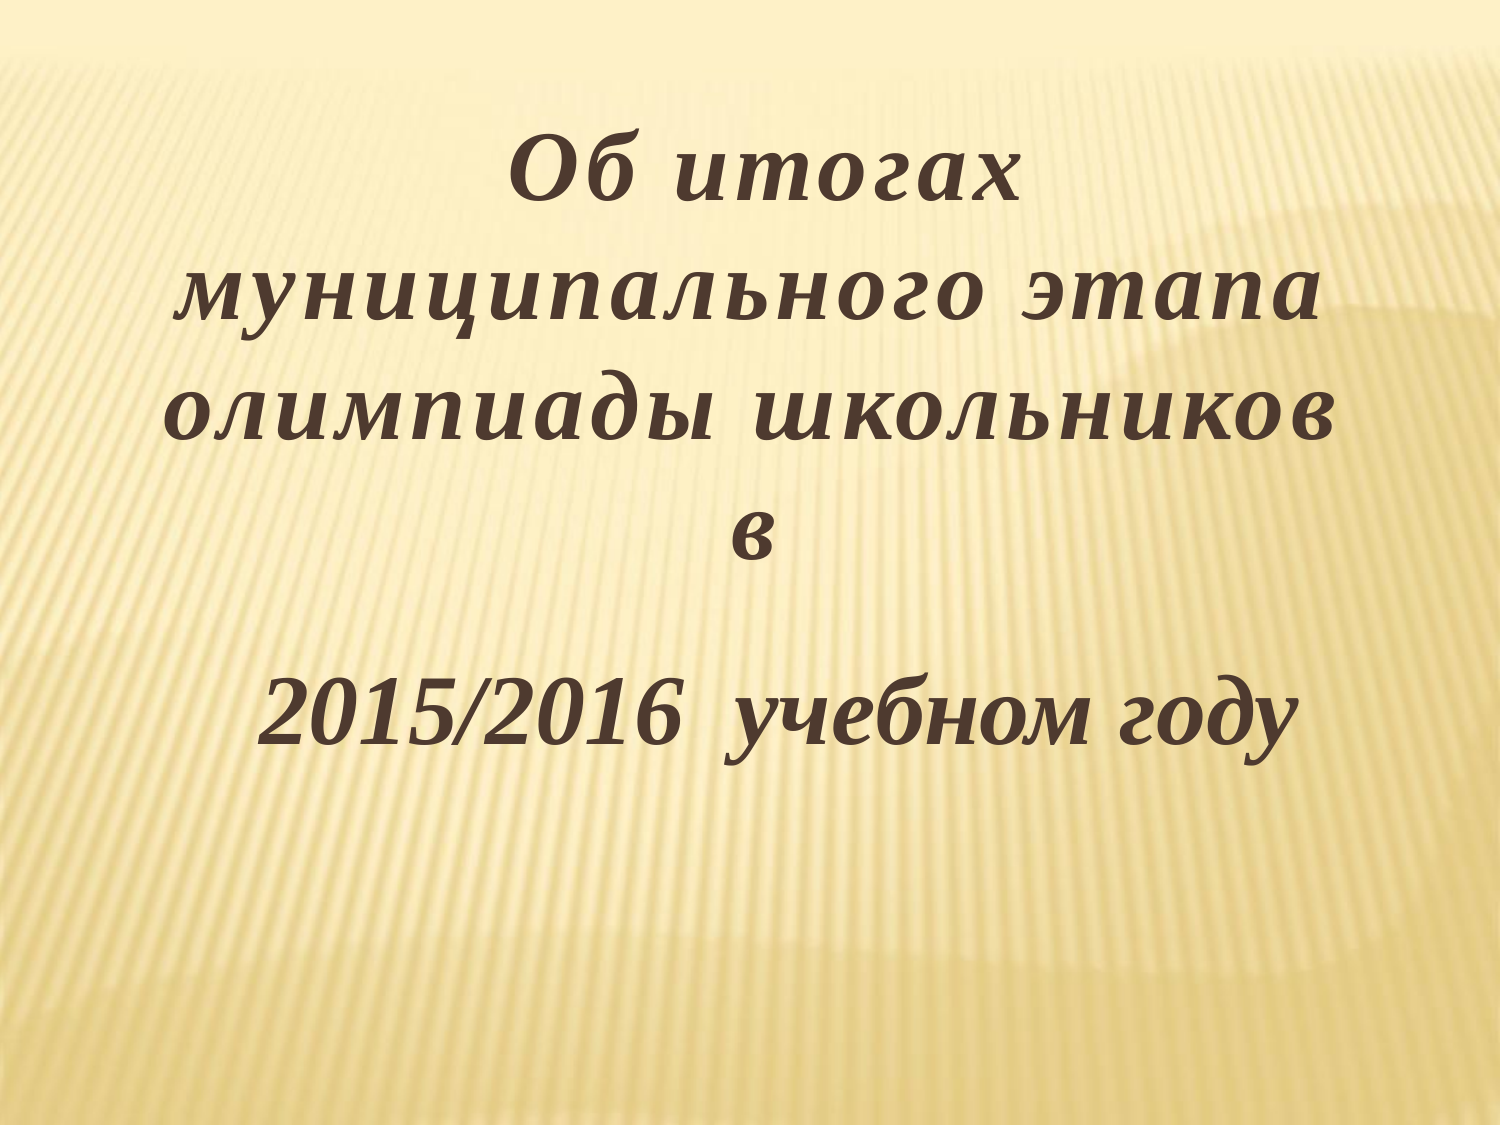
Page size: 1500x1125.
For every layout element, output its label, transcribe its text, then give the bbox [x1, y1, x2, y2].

picture [0, 0, 1500, 1125]
text_box 2015/2016 учебном году [149, 644, 1408, 965]
text_box Об итогах муниципального этапа олимпиады школьников в [124, 99, 1413, 580]
